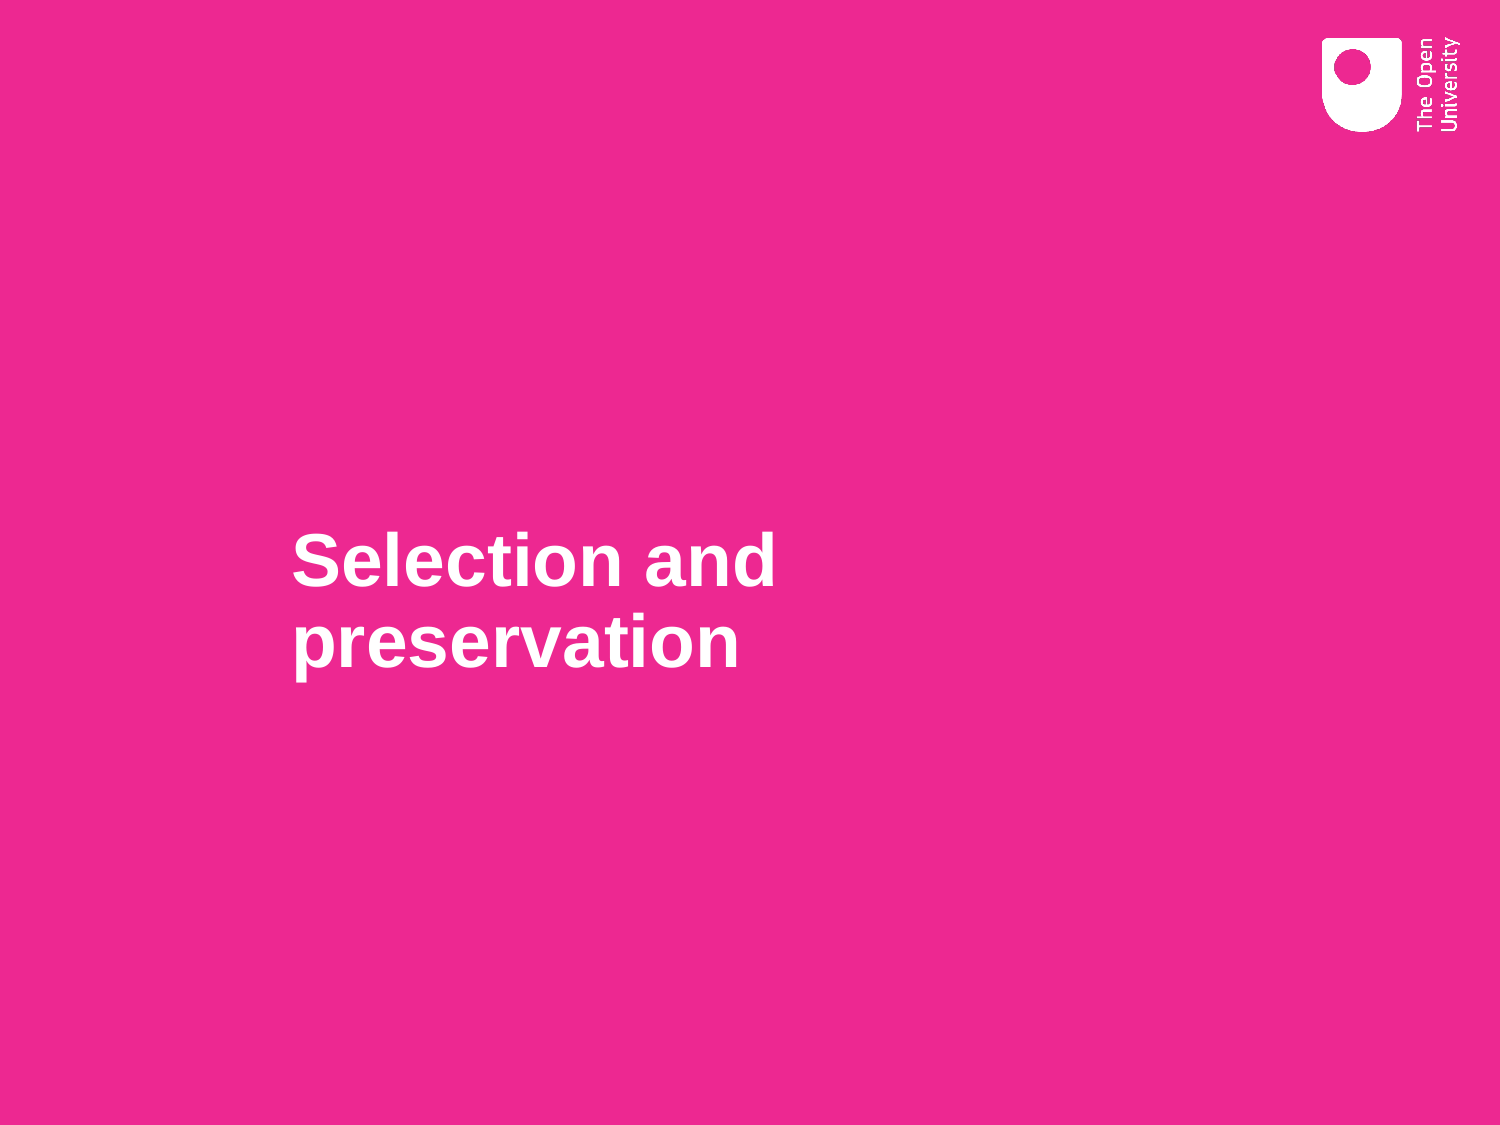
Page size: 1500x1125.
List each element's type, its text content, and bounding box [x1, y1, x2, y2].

picture [1322, 37, 1460, 132]
title Selection and preservation [291, 521, 1177, 686]
